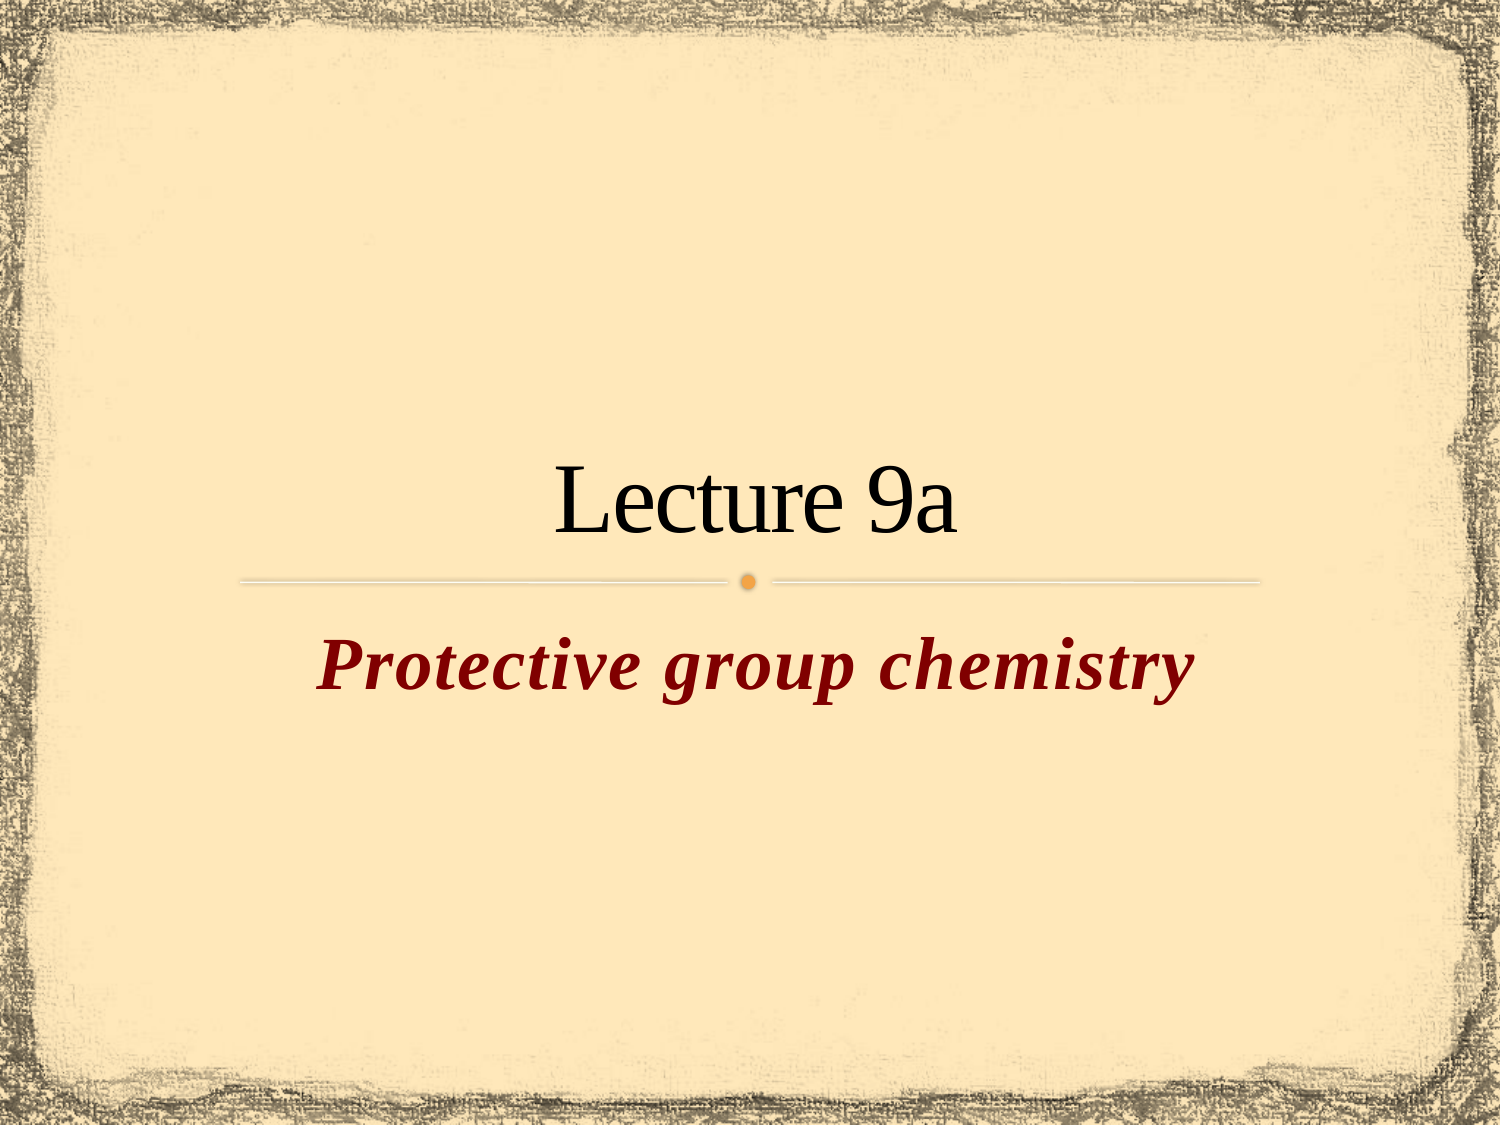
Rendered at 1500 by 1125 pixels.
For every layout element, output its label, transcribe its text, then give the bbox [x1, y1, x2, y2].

title Lecture 9a [74, 235, 1438, 561]
subtitle Protective group chemistry [75, 606, 1438, 795]
